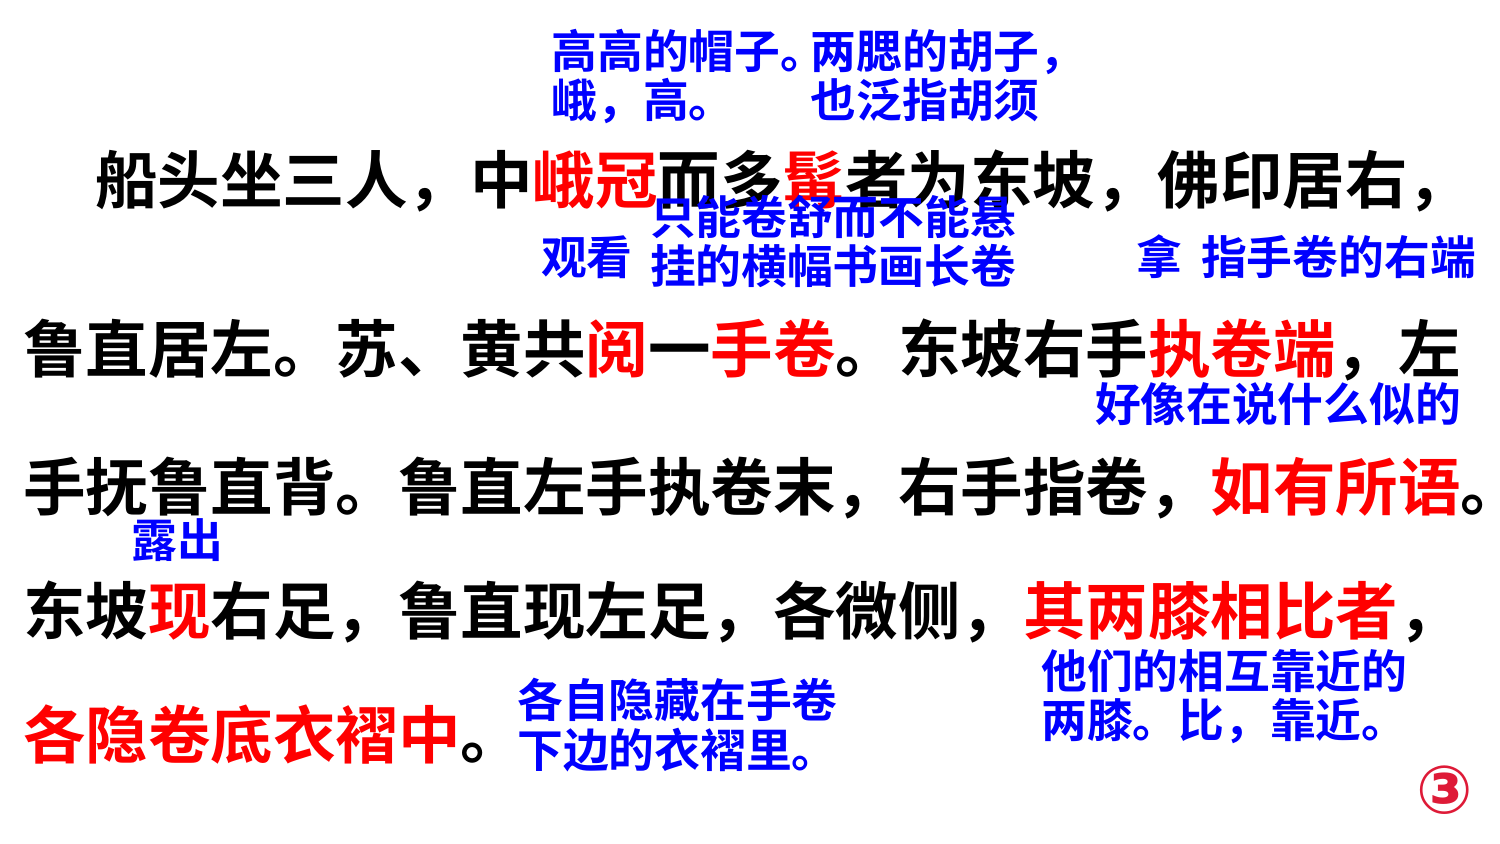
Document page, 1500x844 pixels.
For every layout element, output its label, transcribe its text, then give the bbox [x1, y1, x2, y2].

text_box 指手卷的右端 [1186, 221, 1500, 292]
text_box 各自隐藏在手卷下边的衣褶里。 [502, 670, 862, 785]
text_box 只能卷舒而不能悬挂的横幅书画长卷 [635, 187, 1052, 302]
text_box ③ [1401, 739, 1500, 834]
text_box 拿 [1121, 221, 1186, 292]
text_box 两腮的胡子，也泛指胡须 [796, 21, 1061, 135]
text_box 船头坐三人，中峨冠而多髯者为东坡，佛印居右， 鲁直居左。苏、黄共阅一手卷。东坡右手执卷端，左 手抚鲁直背。鲁直左手执卷末，右手指卷，如有所语。 东坡现右足，鲁直现左足，各微侧，其两膝相比者， 各隐卷底衣褶中。 [8, 21, 1500, 778]
text_box 好像在说什么似的 [1080, 368, 1481, 439]
text_box 他们的相互靠近的两膝。比，靠近。 [1026, 641, 1430, 756]
text_box 高高的帽子。 峨，高。 [537, 21, 796, 135]
text_box 露出 [116, 504, 246, 575]
text_box 观看 [526, 221, 635, 292]
